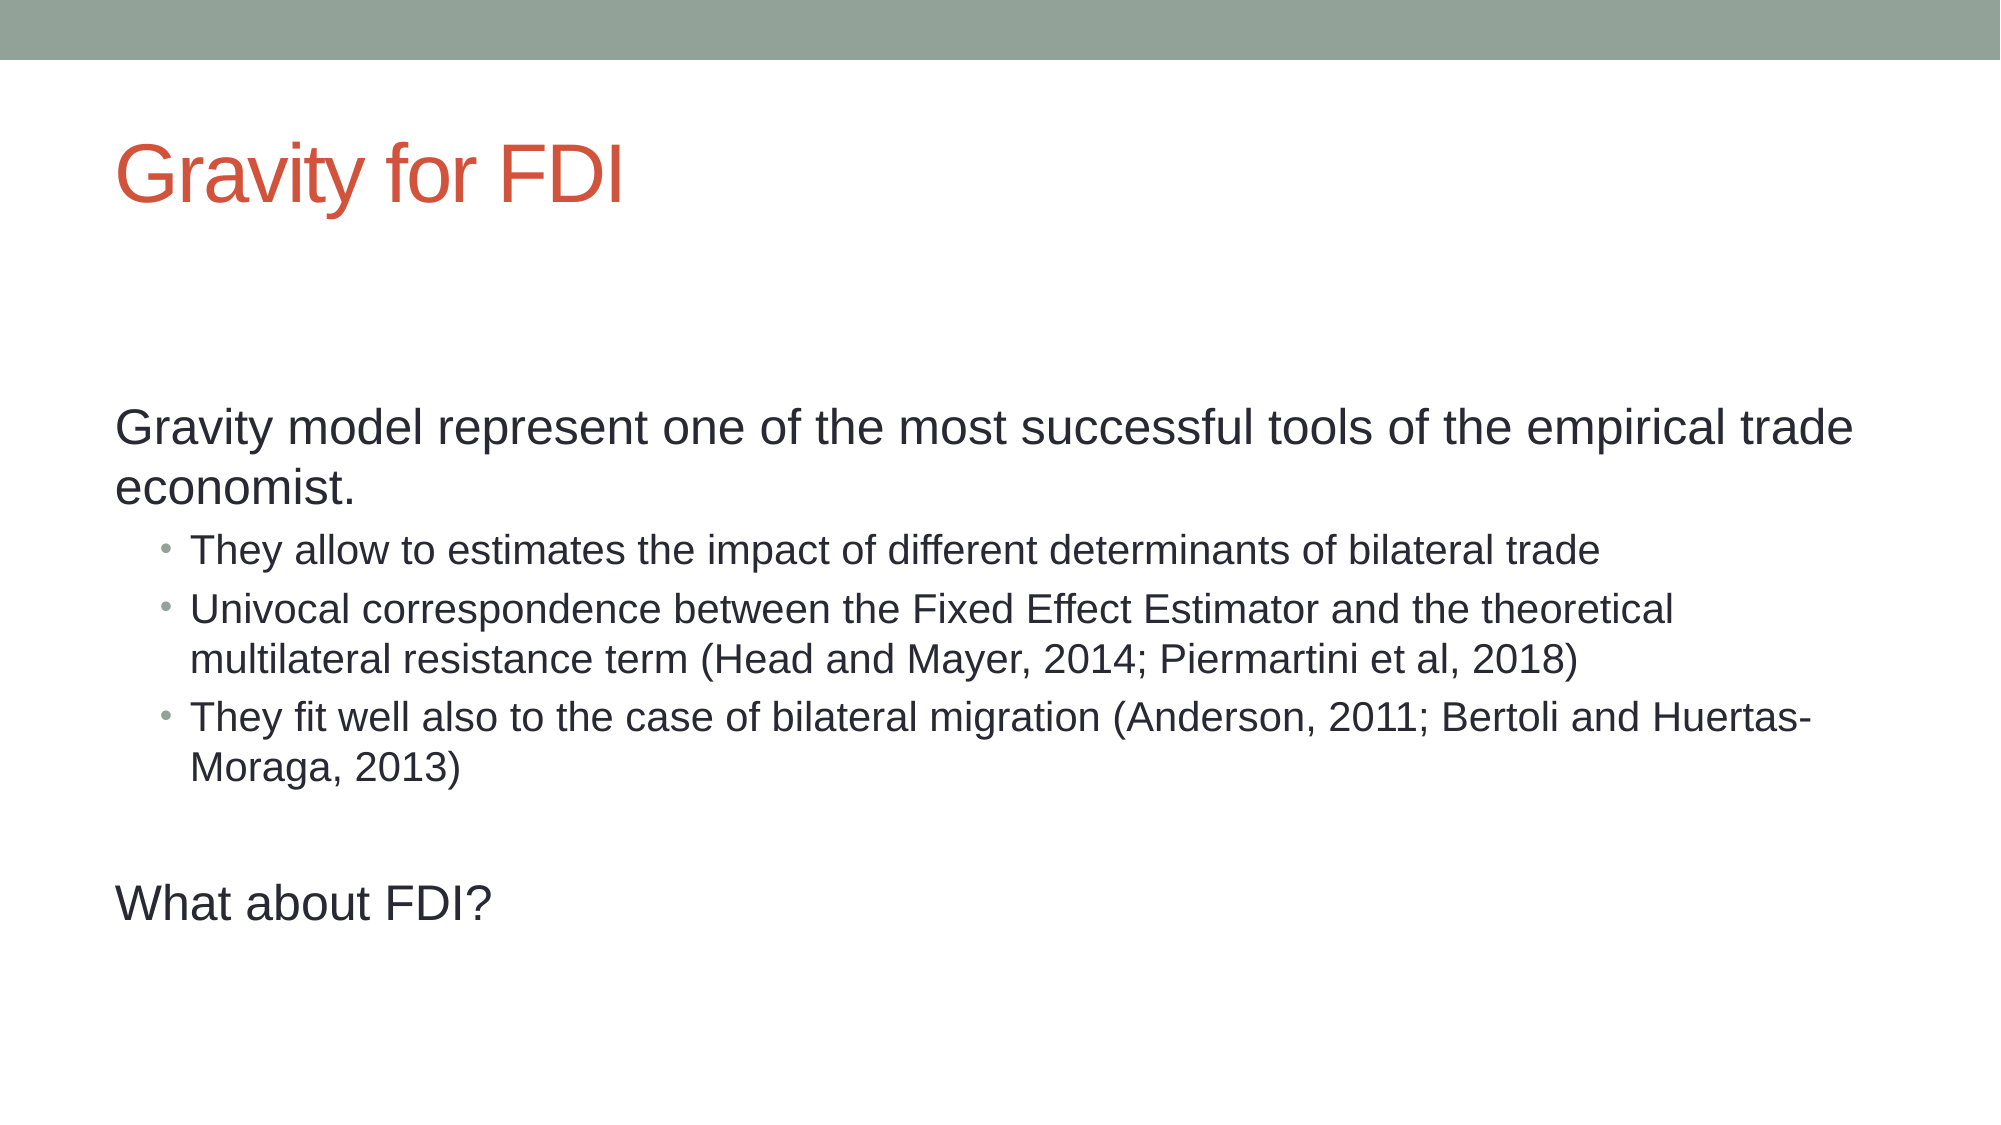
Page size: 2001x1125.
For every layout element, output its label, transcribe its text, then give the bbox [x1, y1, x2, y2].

title Gravity for FDI [99, 87, 1900, 250]
list Gravity model represent one of the most successful tools of the empirical trade economist. They allow to estimates the impact of different determinants of bilateral trade Univocal correspondence between the Fixed Effect Estimator and the theoretical multilateral resistance term (Head and Mayer, 2014; Piermartini et al, 2018) They fit well also to the case of bilateral migration (Anderson, 2011; Bertoli and Huertas-Moraga, 2013) What about FDI? [99, 262, 1900, 1063]
